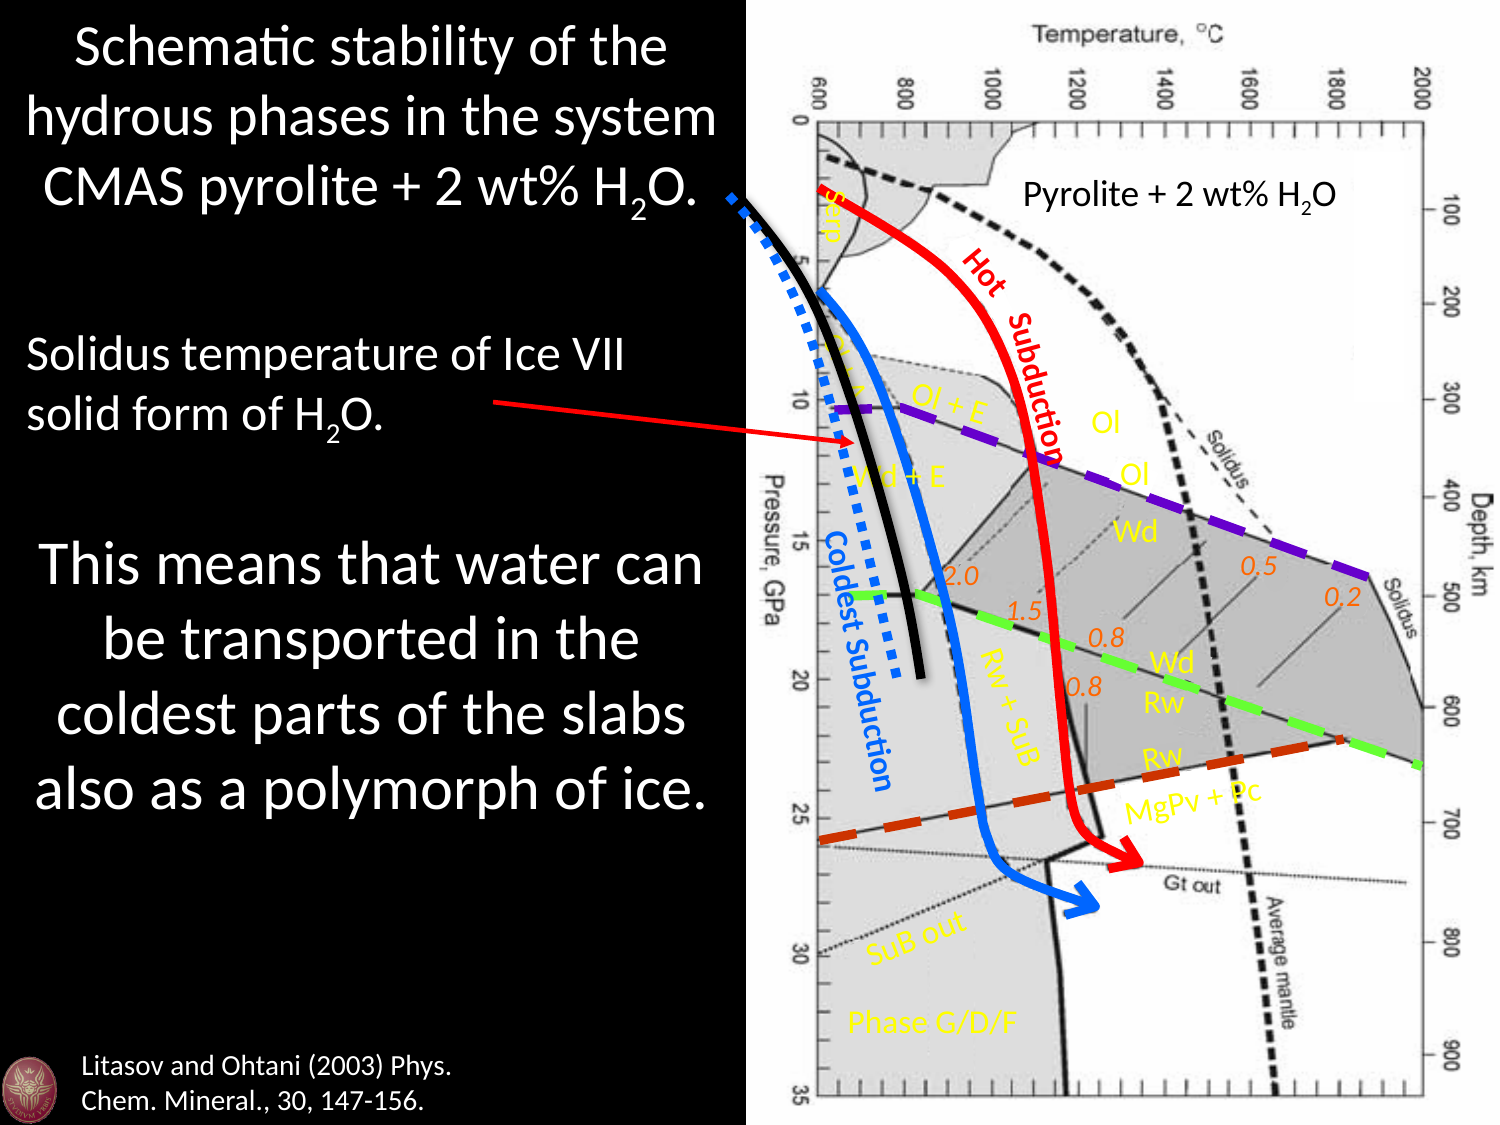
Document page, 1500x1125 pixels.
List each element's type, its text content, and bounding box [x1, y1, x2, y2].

picture [0, 1055, 60, 1125]
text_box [818, 187, 1140, 869]
text_box Solidus temperature of Ice VII solid form of H2O. [11, 313, 740, 457]
picture [745, 0, 1500, 1125]
text_box This means that water can be transported in the coldest parts of the slabs also as a polymorph of ice. [0, 514, 740, 830]
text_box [818, 289, 1095, 915]
text_box Schematic stability of the hydrous phases in the system CMAS pyrolite + 2 wt% H2O. [0, 0, 743, 235]
text_box Litasov and Ohtani (2003) Phys. Chem. Mineral., 30, 147-156. [66, 1039, 494, 1124]
